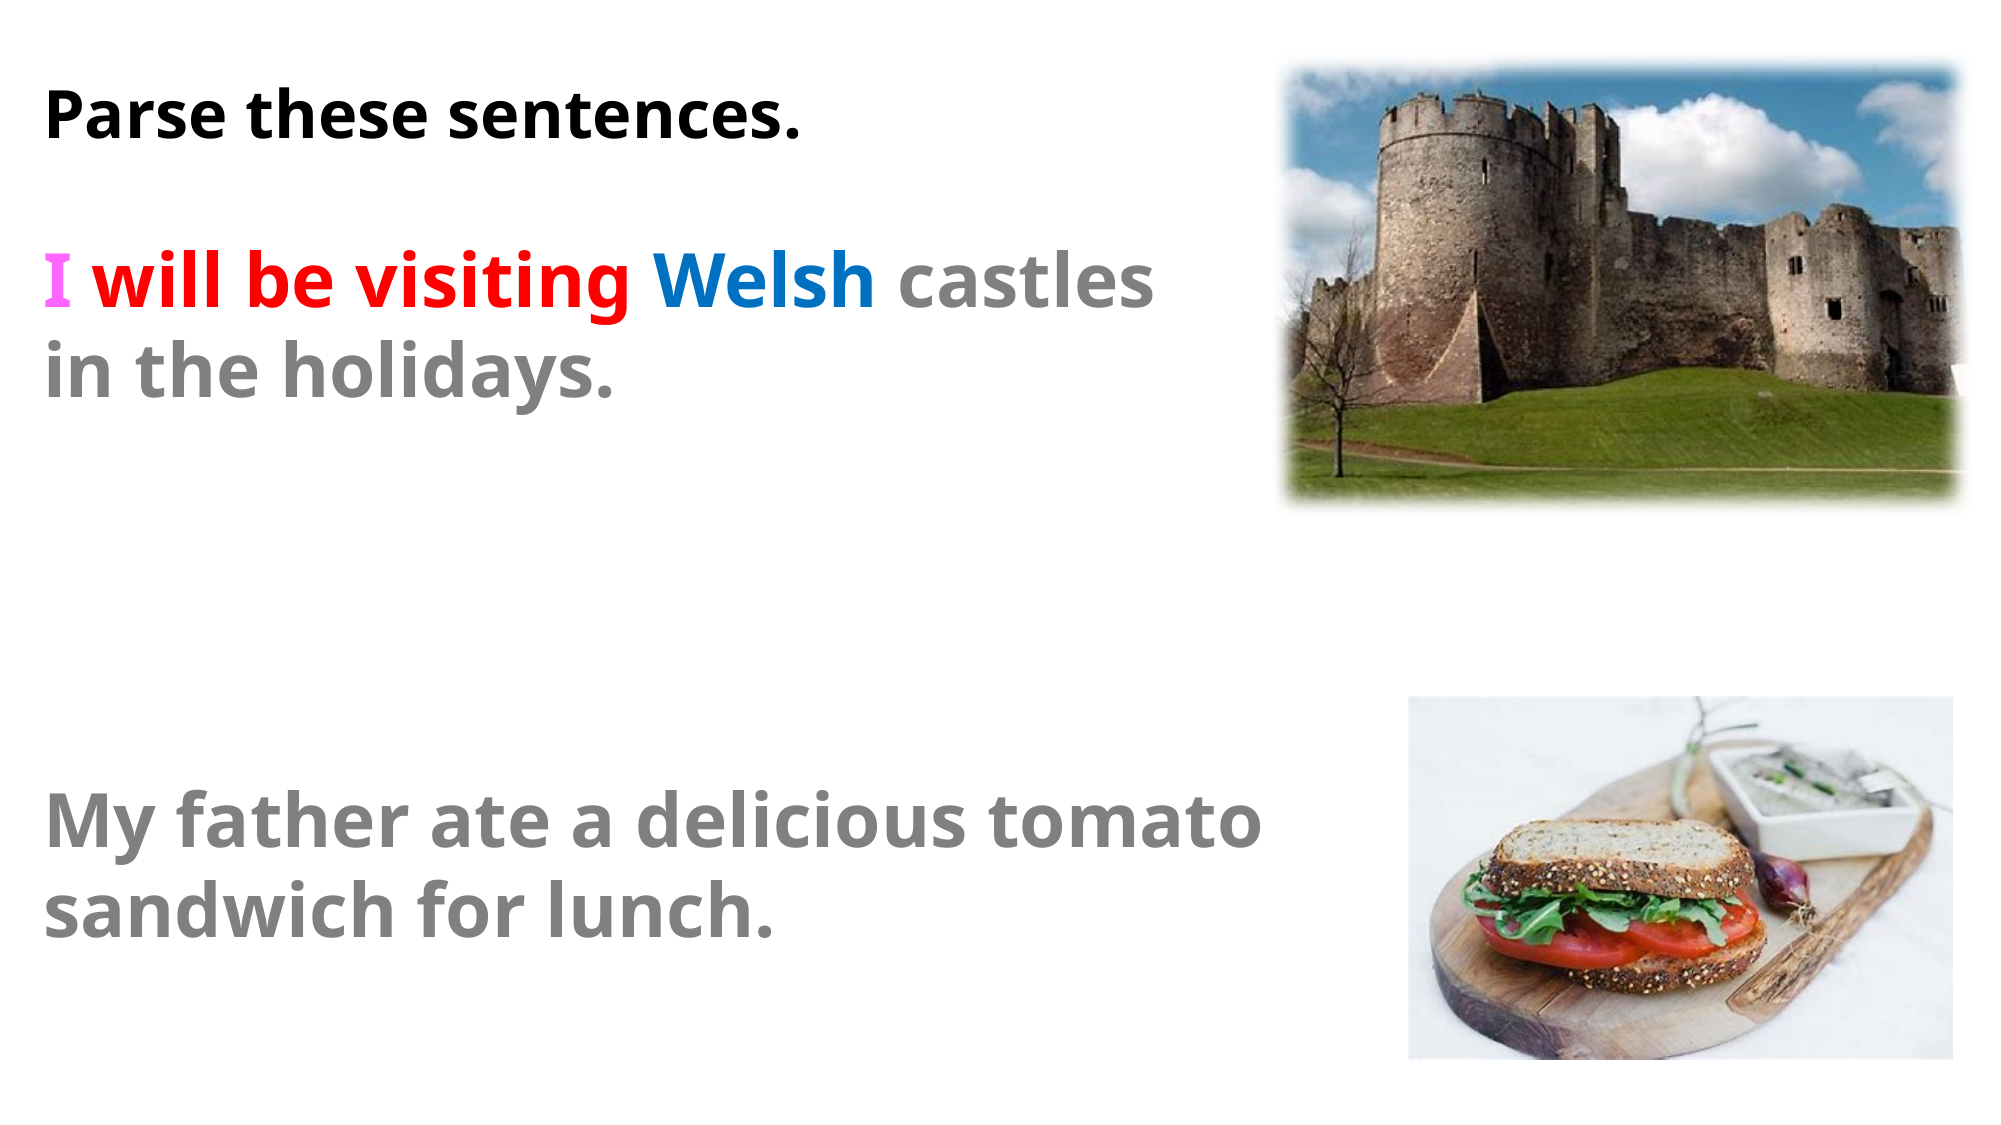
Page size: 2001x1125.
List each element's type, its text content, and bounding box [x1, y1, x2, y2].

picture [1271, 51, 1972, 517]
picture [1408, 696, 1953, 1060]
text_box Parse these sentences. I will be visiting Welsh castles in the holidays. My father ate a delicious tomato sandwich for lunch. [28, 64, 1494, 960]
